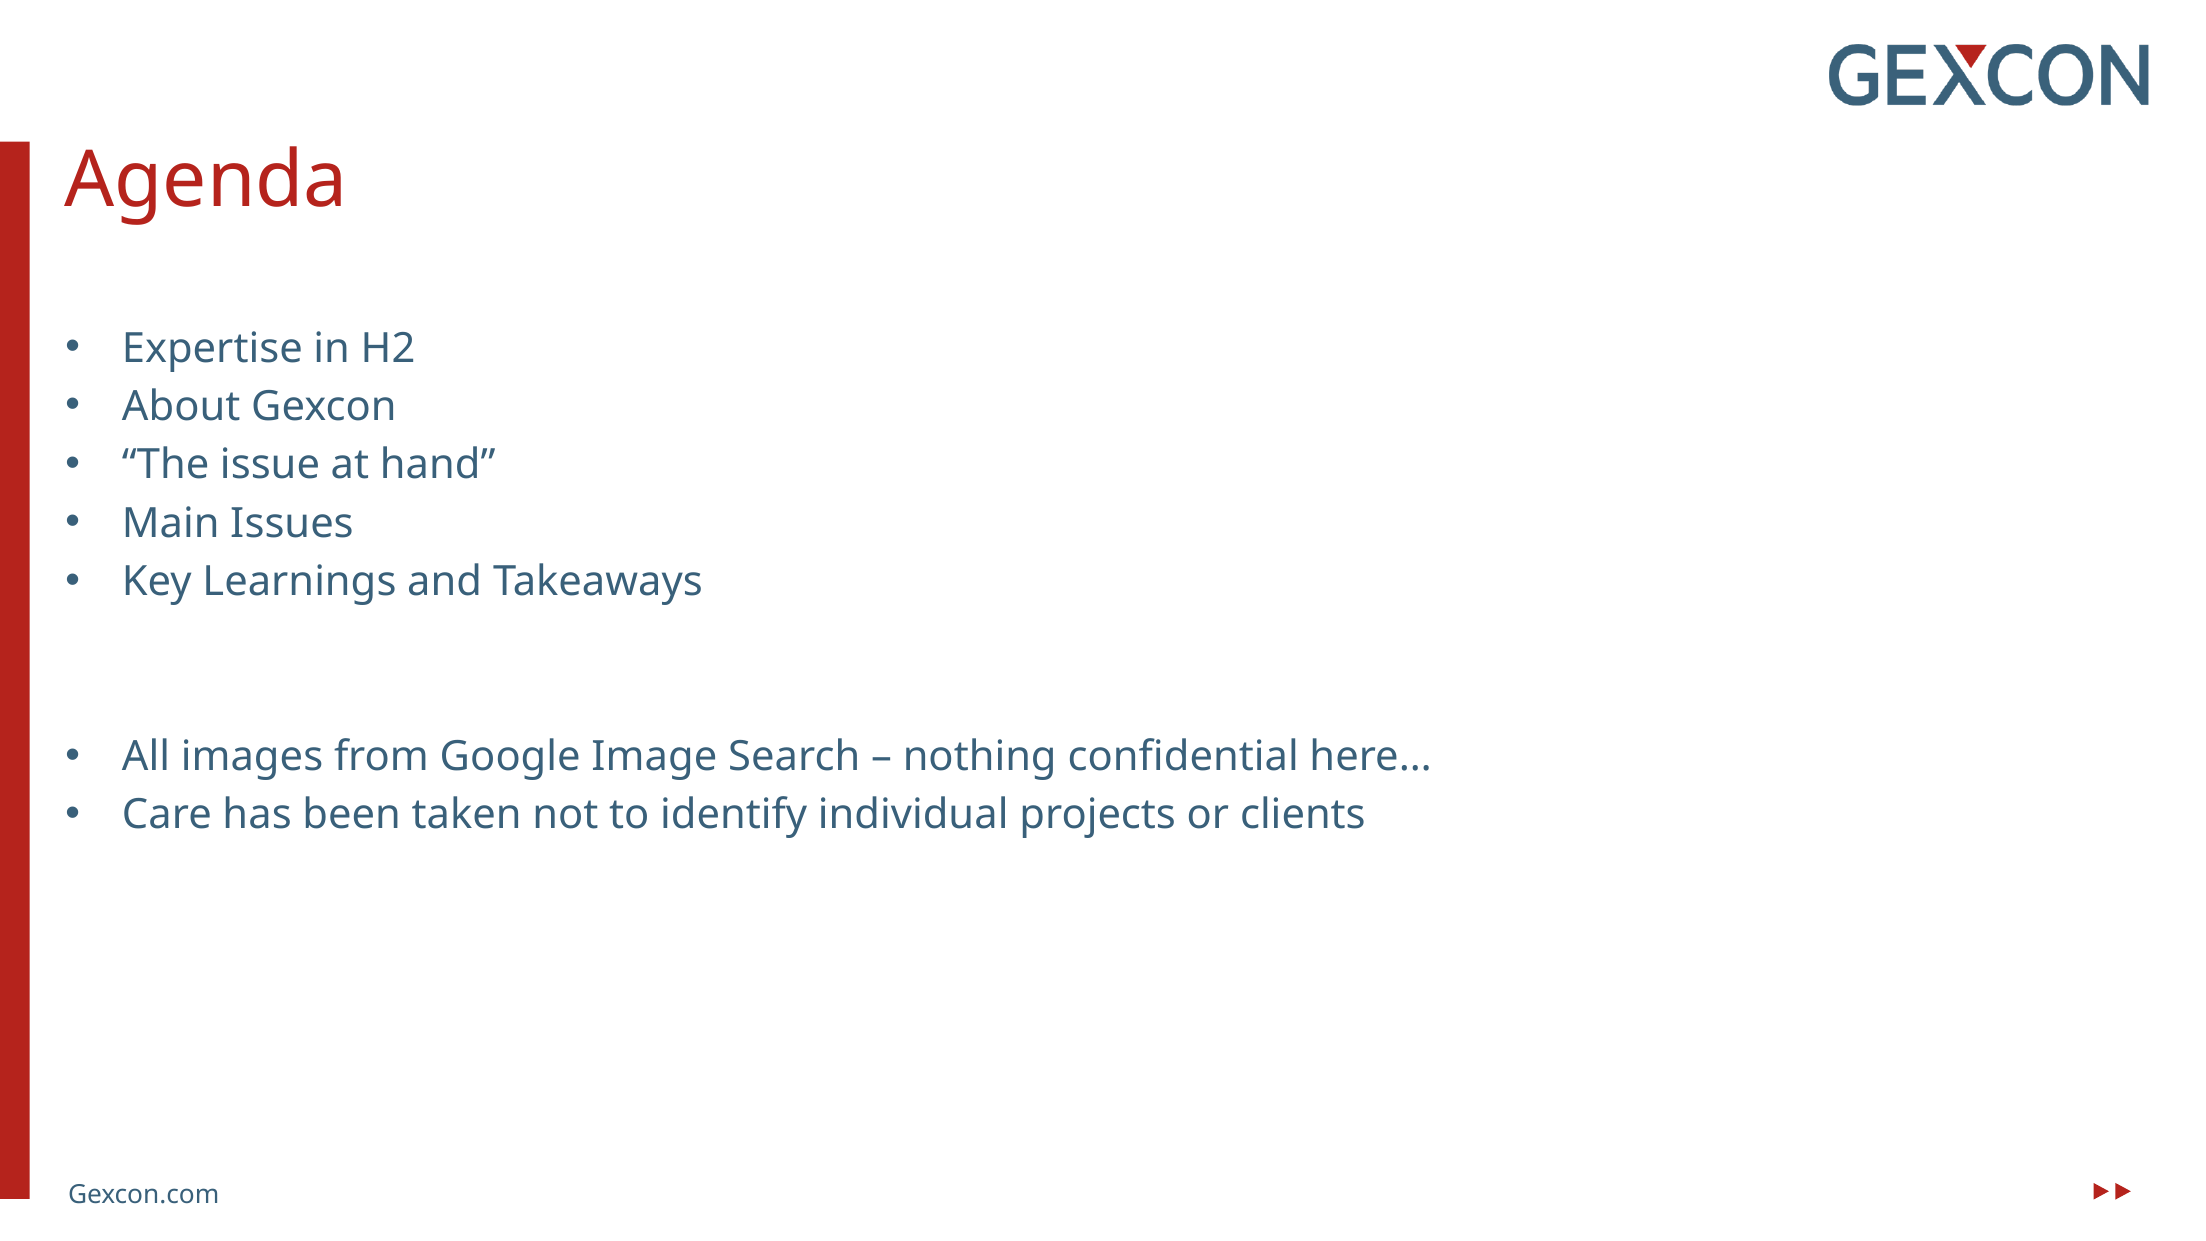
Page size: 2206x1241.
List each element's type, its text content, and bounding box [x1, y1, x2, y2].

list Agenda [49, 120, 915, 208]
picture [1827, 0, 2150, 121]
list Expertise in H2 About Gexcon “The issue at hand” Main Issues Key Learnings and Takeaways All images from Google Image Search – nothing confidential here… Care has been taken not to identify individual projects or clients [65, 320, 2078, 1146]
